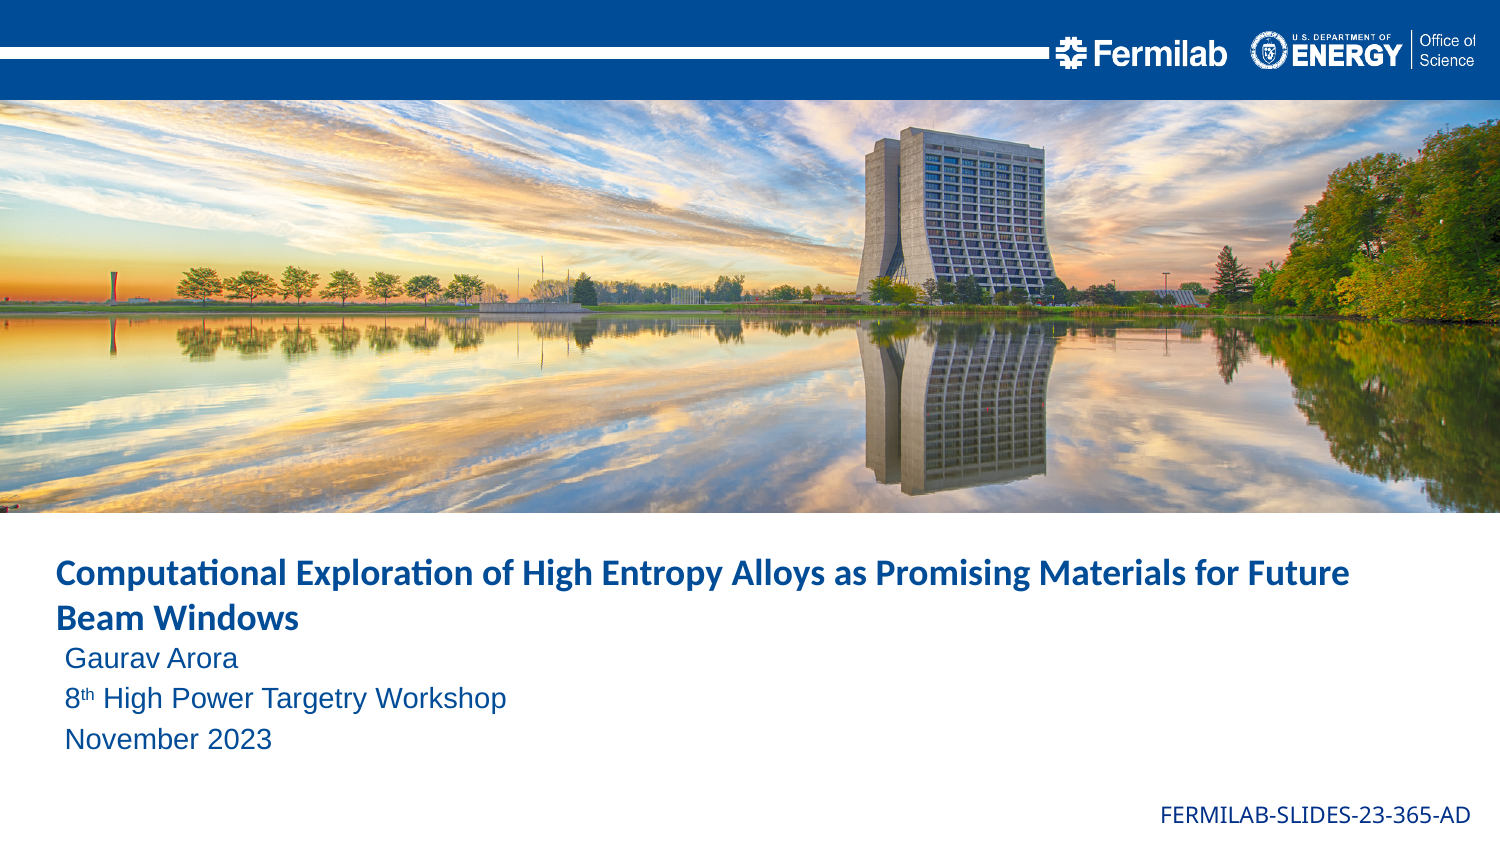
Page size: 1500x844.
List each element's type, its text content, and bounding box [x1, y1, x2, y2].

picture [0, 100, 1500, 513]
list Gaurav Arora 8th High Power Targetry Workshop November 2023 [64, 631, 1459, 785]
list Computational Exploration of High Entropy Alloys as Promising Materials for Future Beam Windows [56, 531, 1451, 655]
text_box FERMILAB-SLIDES-23-365-AD [1145, 792, 1500, 836]
